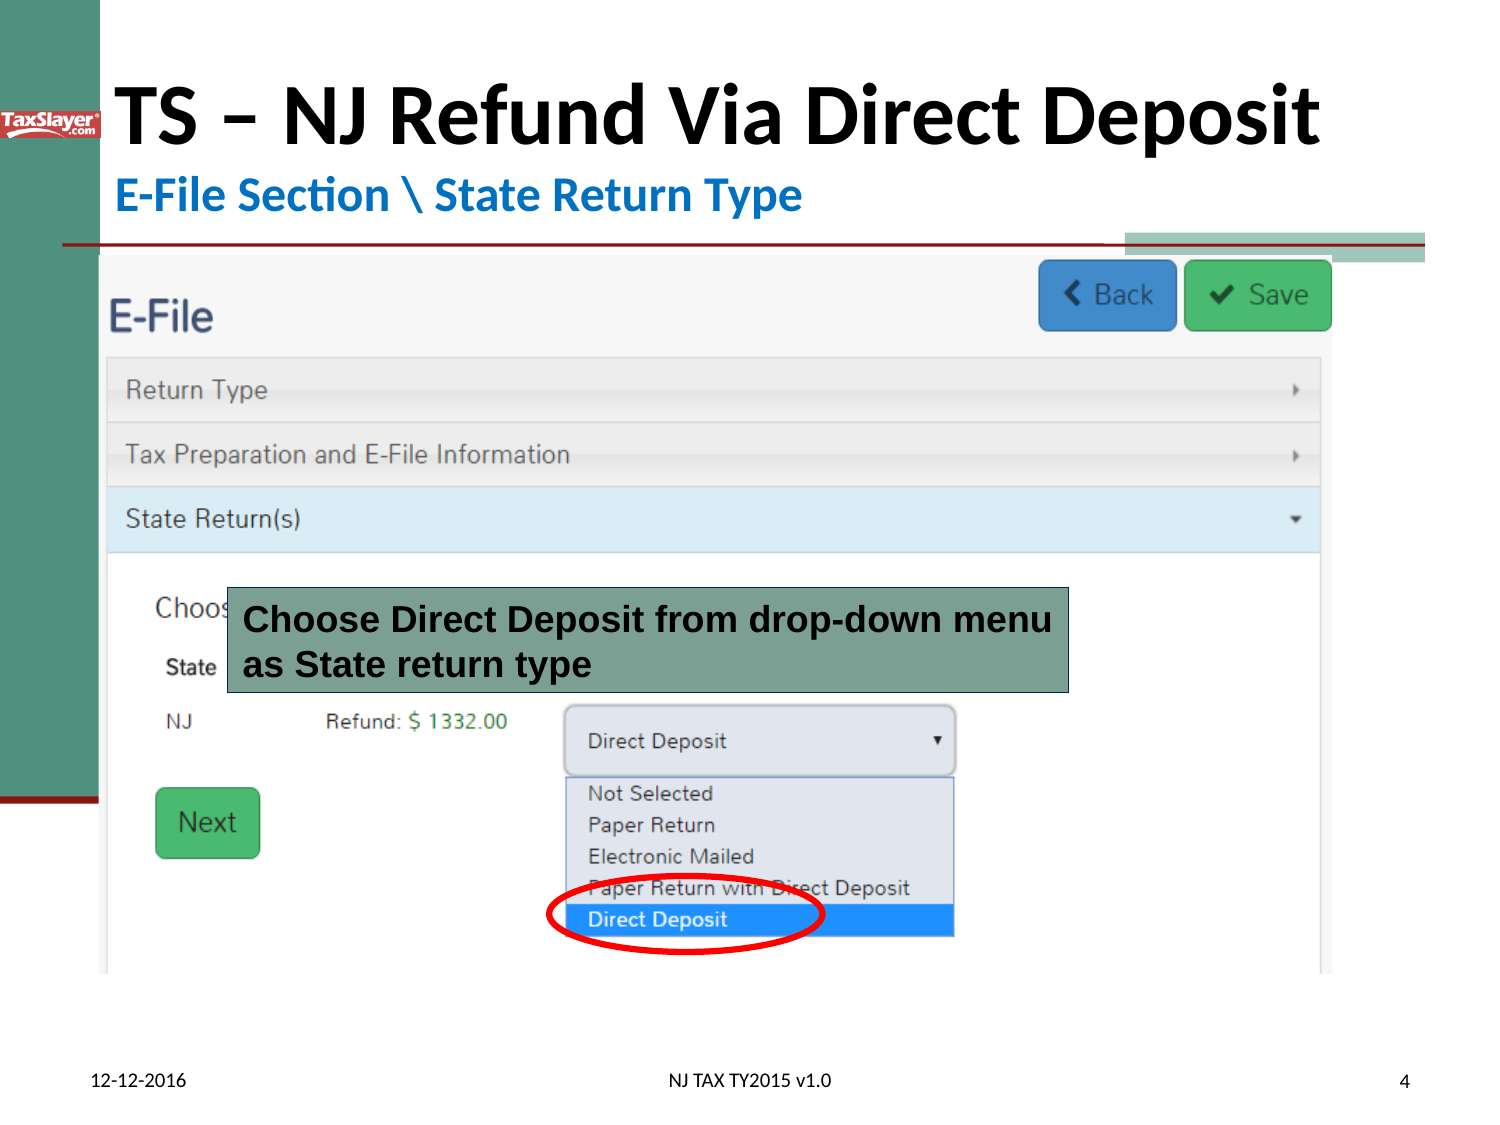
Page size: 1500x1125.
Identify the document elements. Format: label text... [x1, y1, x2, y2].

title TS – NJ Refund Via Direct Deposit E-File Section \ State Return Type [99, 45, 1425, 234]
footer NJ TAX TY2015 v1.0 [496, 1050, 1004, 1100]
picture [0, 110, 101, 139]
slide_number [74, 1049, 401, 1100]
slide_number 4 [1112, 1049, 1426, 1101]
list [98, 254, 1333, 975]
